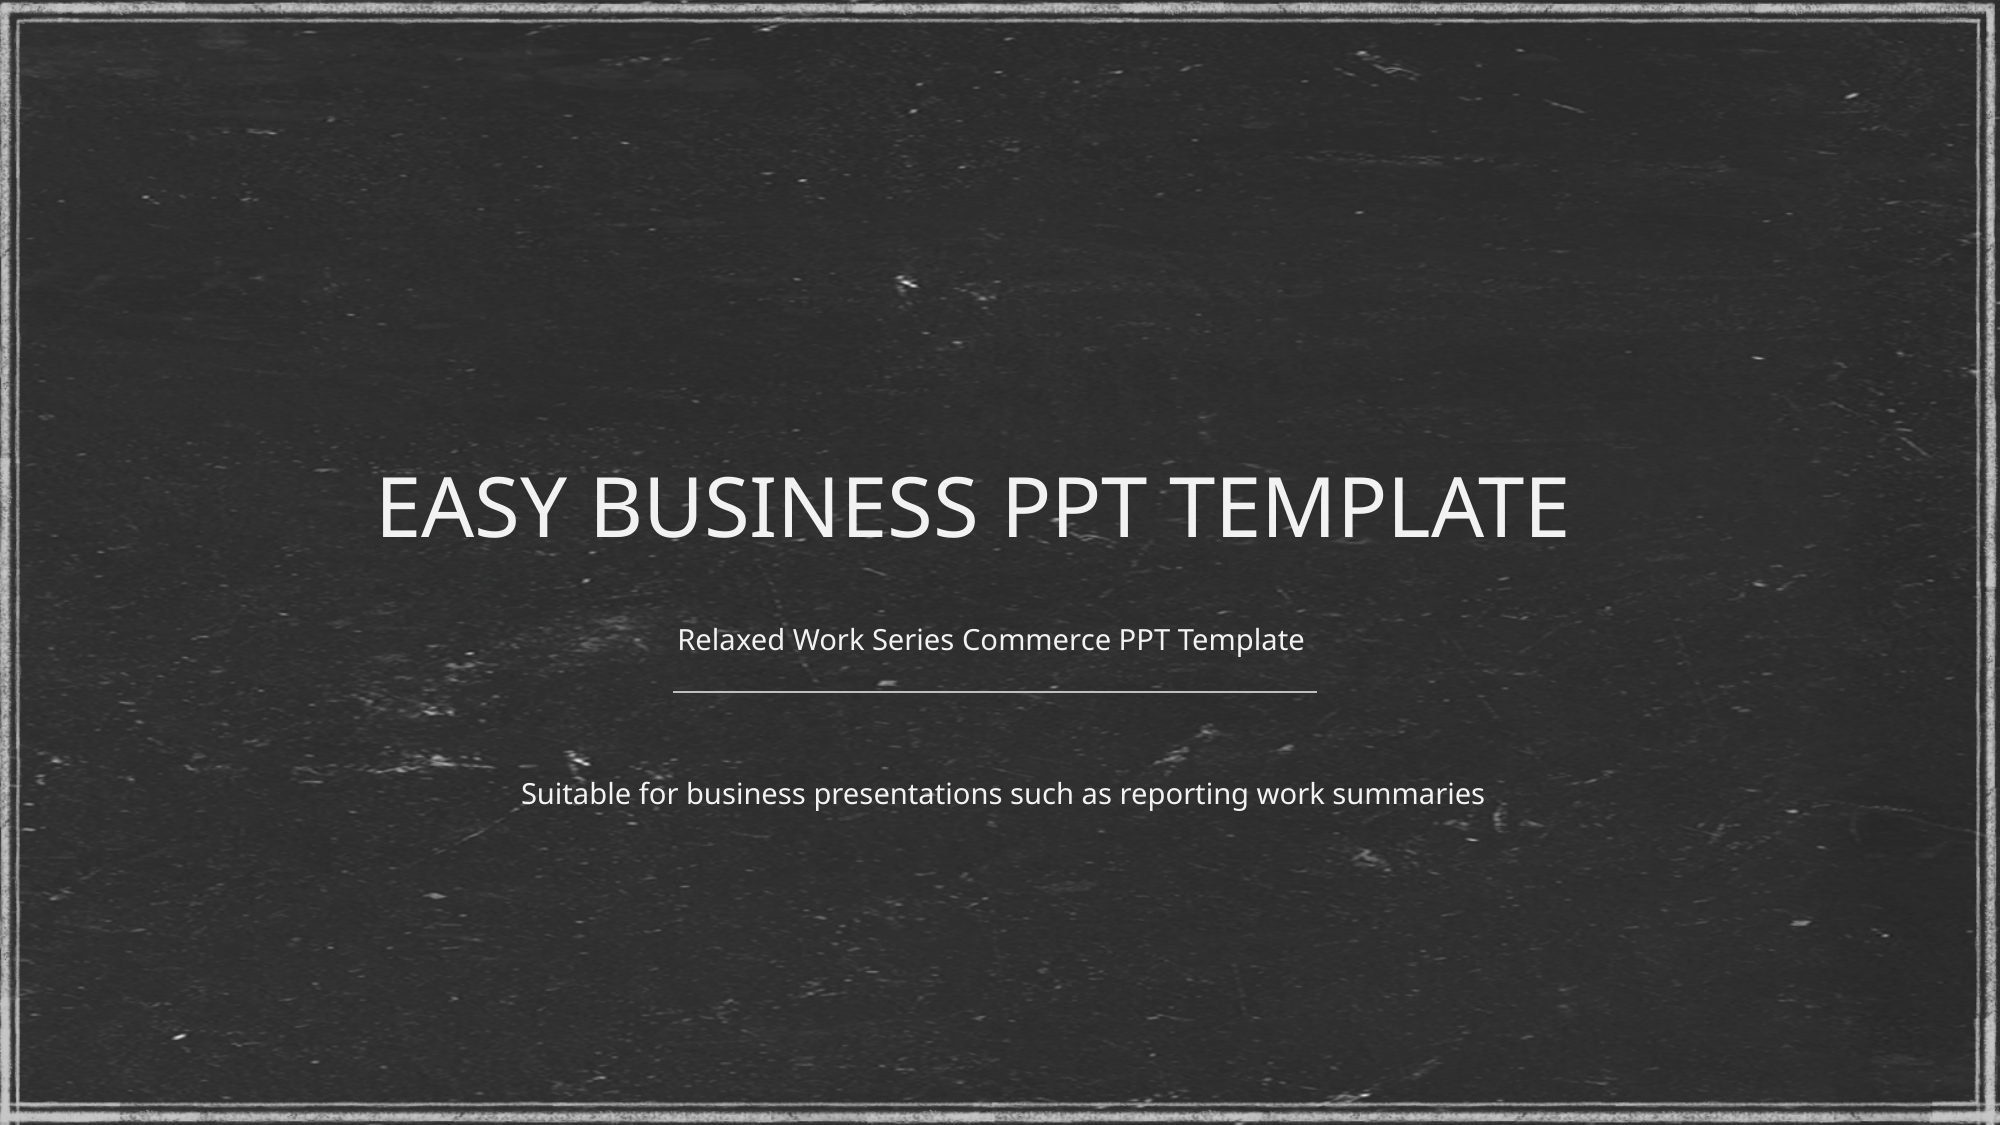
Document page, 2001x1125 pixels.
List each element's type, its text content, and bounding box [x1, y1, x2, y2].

text_box Suitable for business presentations such as reporting work summaries [405, 750, 1602, 818]
picture [0, 0, 2000, 1125]
text_box EASY BUSINESS PPT TEMPLATE [322, 446, 1624, 562]
text_box Relaxed Work Series Commerce PPT Template [491, 613, 1492, 664]
